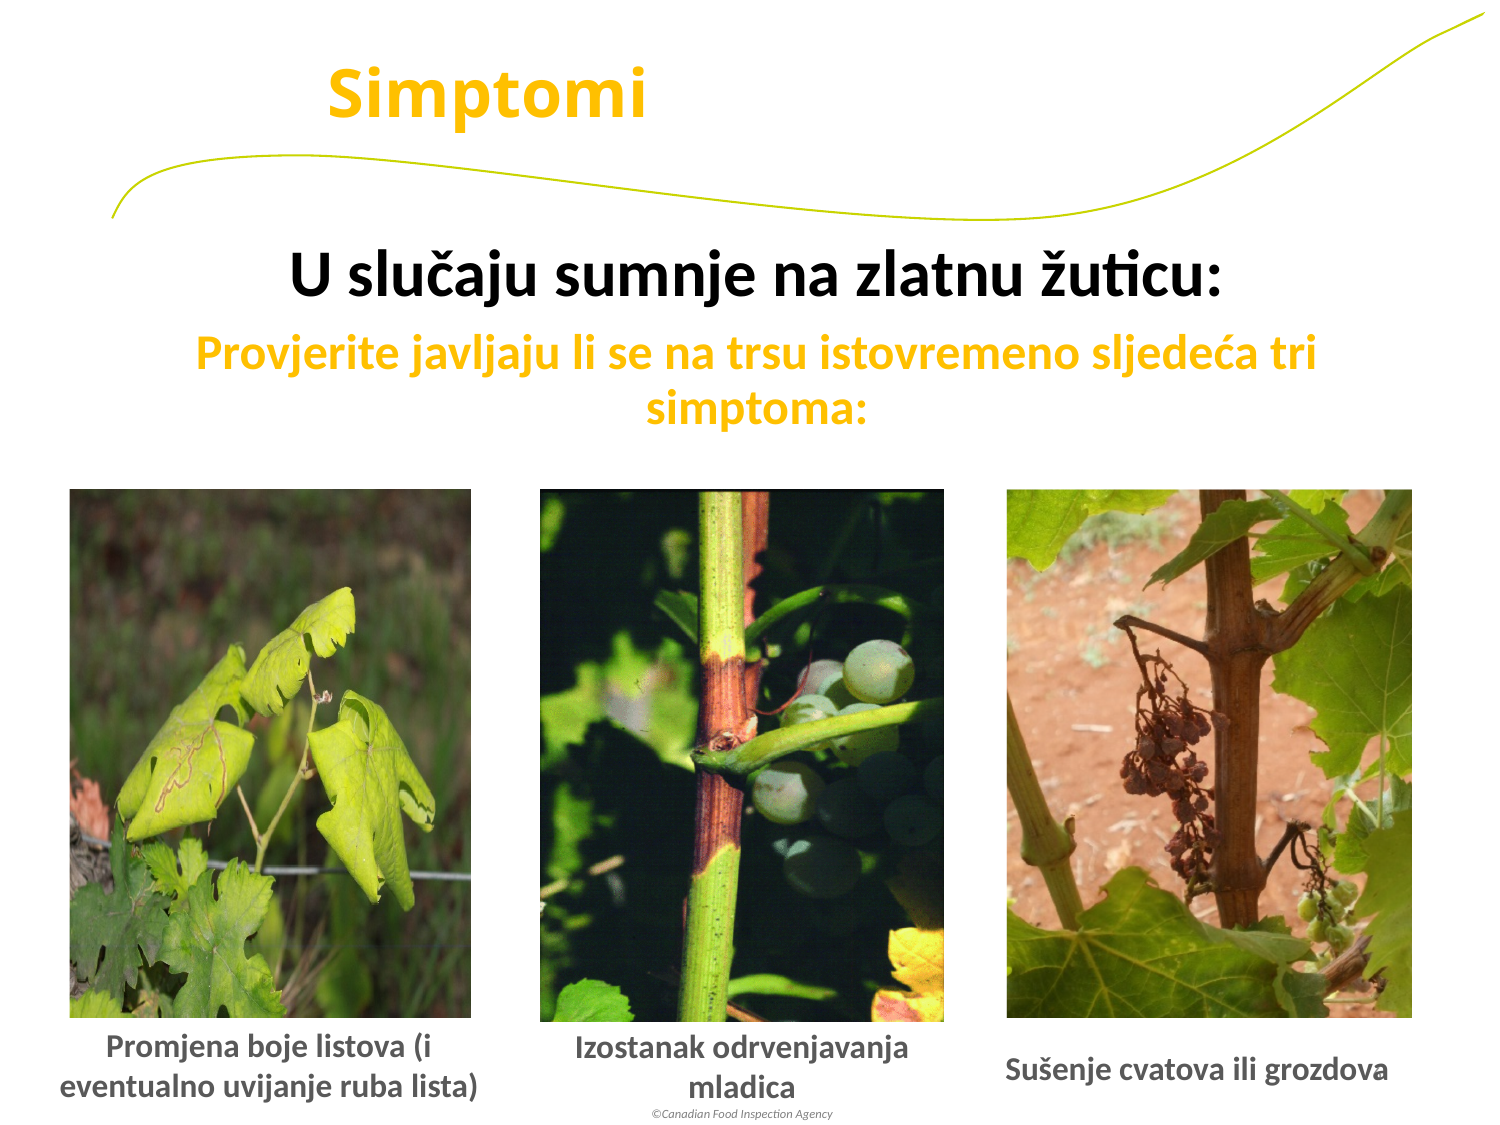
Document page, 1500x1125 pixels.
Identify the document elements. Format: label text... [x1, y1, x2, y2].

picture [69, 489, 471, 1018]
title Simptomi [312, 42, 1341, 150]
picture [540, 489, 944, 1022]
list U slučaju sumnje na zlatnu žuticu: Provjerite javljaju li se na trsu istovremeno sljedeća tri simptoma: [65, 231, 1431, 975]
picture [945, 490, 1473, 1017]
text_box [36, 1017, 1422, 1125]
